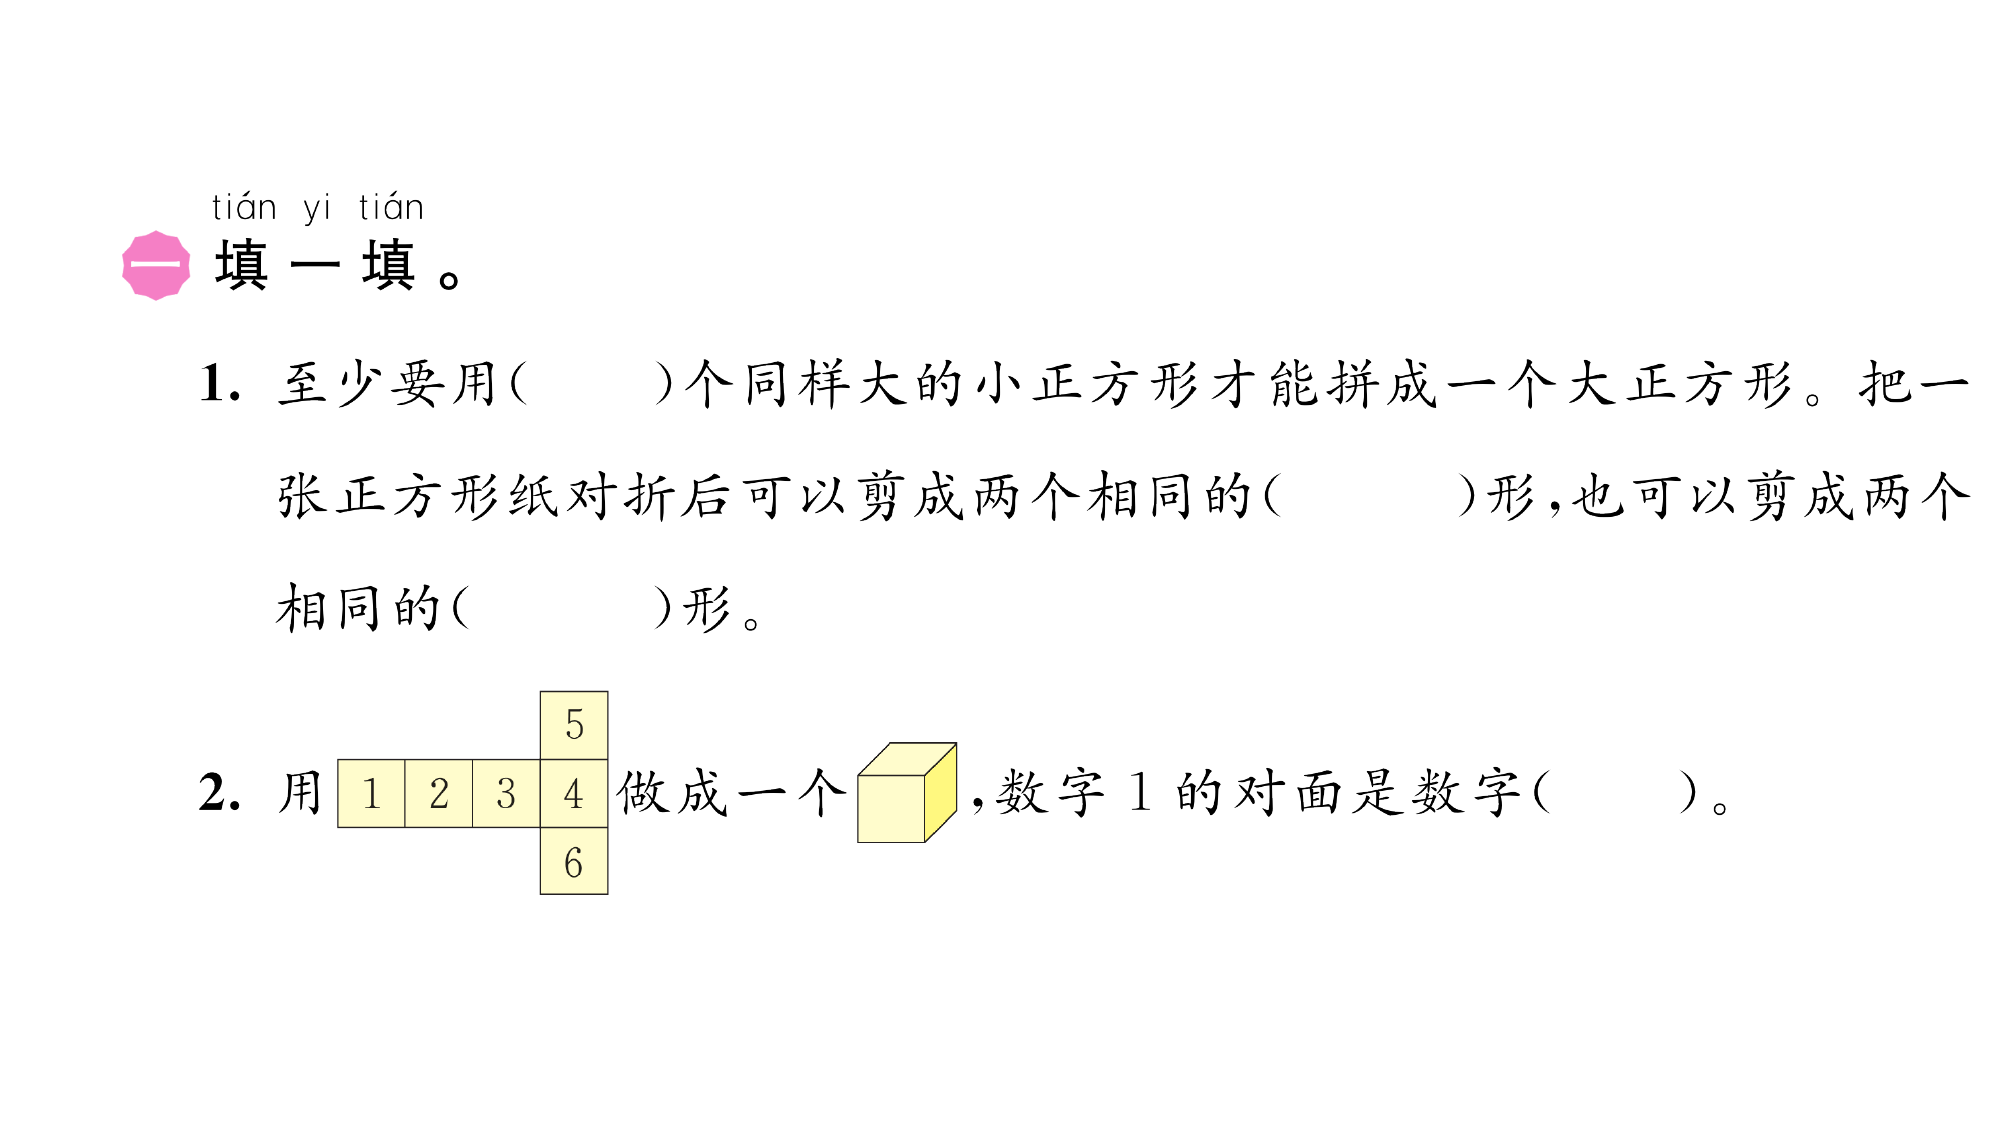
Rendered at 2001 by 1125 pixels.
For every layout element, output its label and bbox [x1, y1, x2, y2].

picture [118, 177, 2000, 935]
